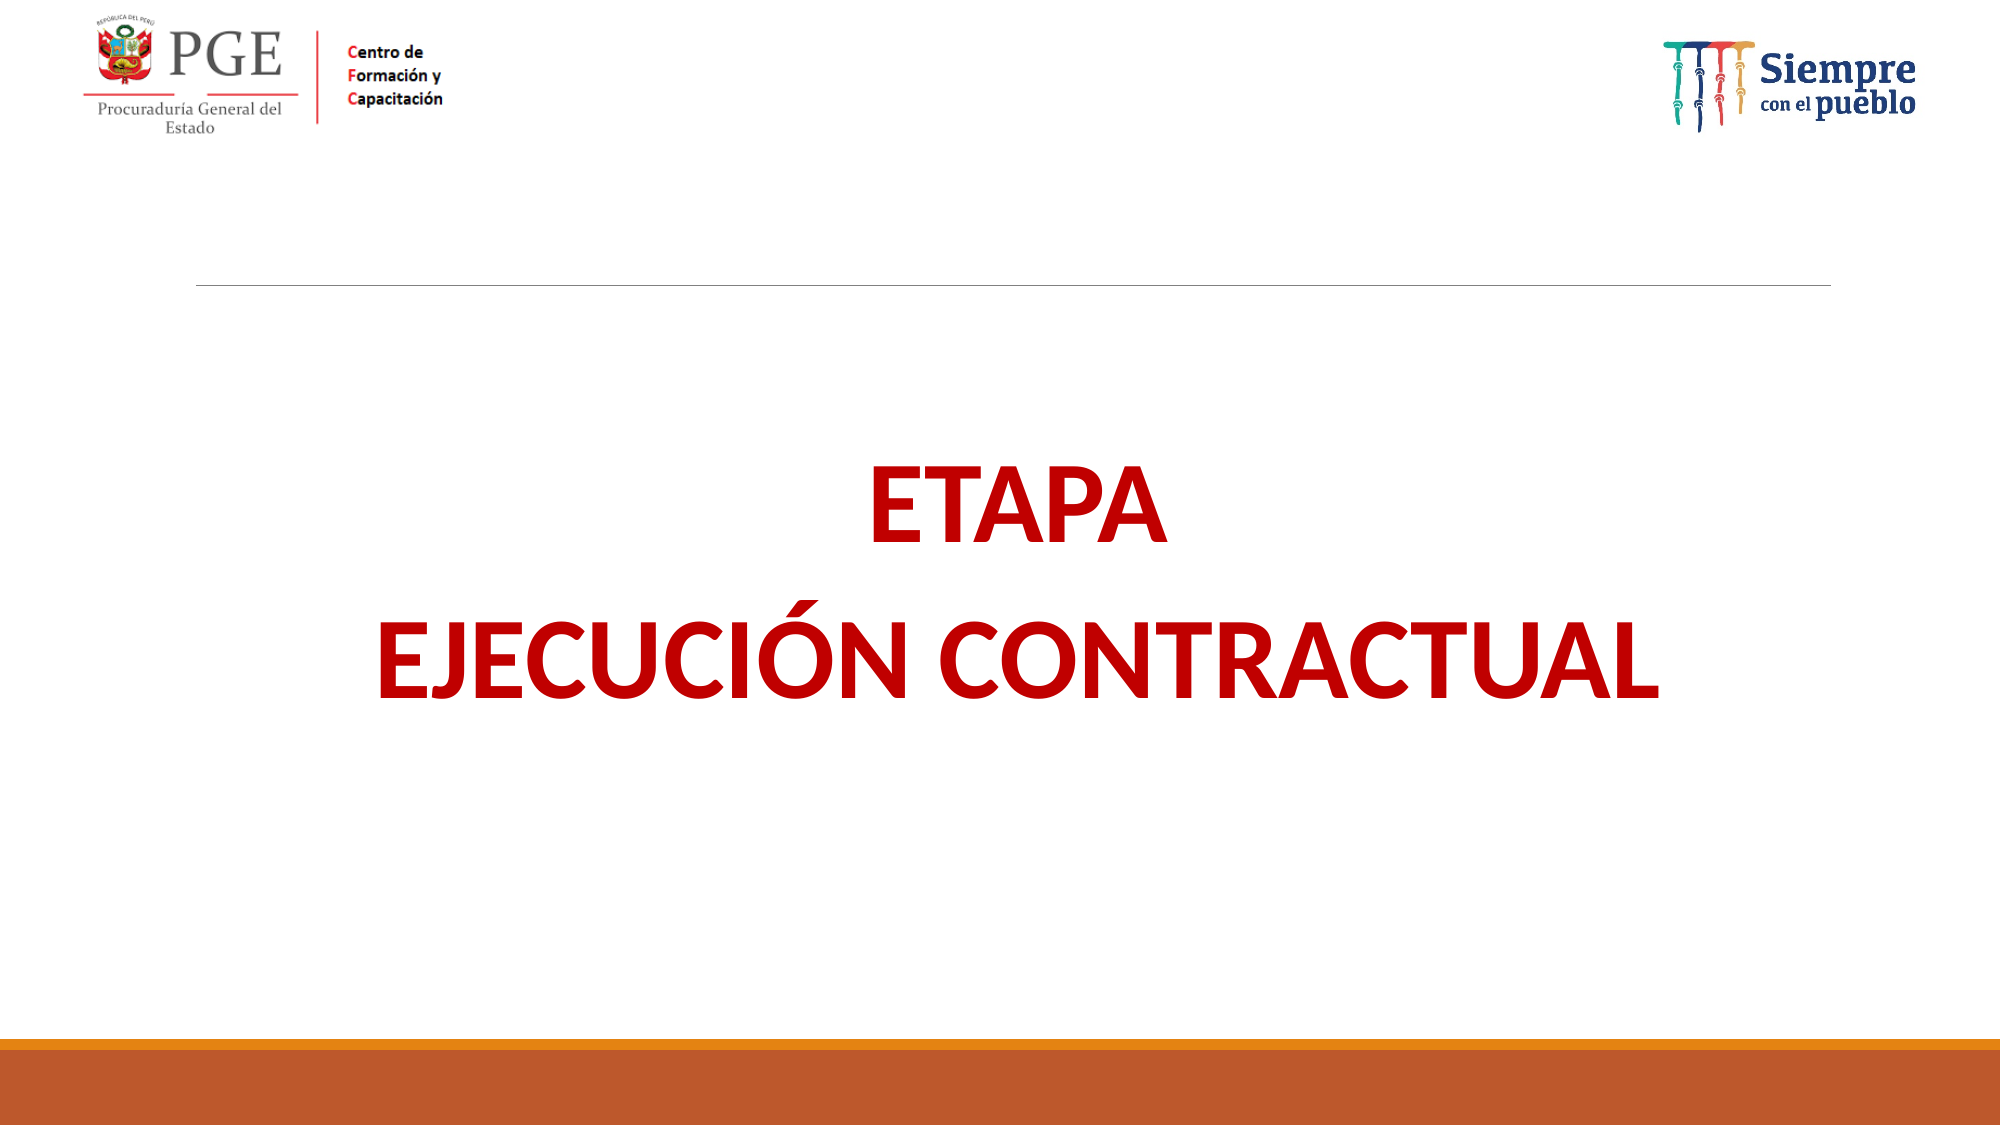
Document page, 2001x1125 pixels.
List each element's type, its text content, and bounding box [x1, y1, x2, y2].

text_box ETAPA EJECUCIÓN CONTRACTUAL [179, 434, 1830, 963]
picture [71, 7, 468, 150]
picture [1650, 28, 1925, 140]
